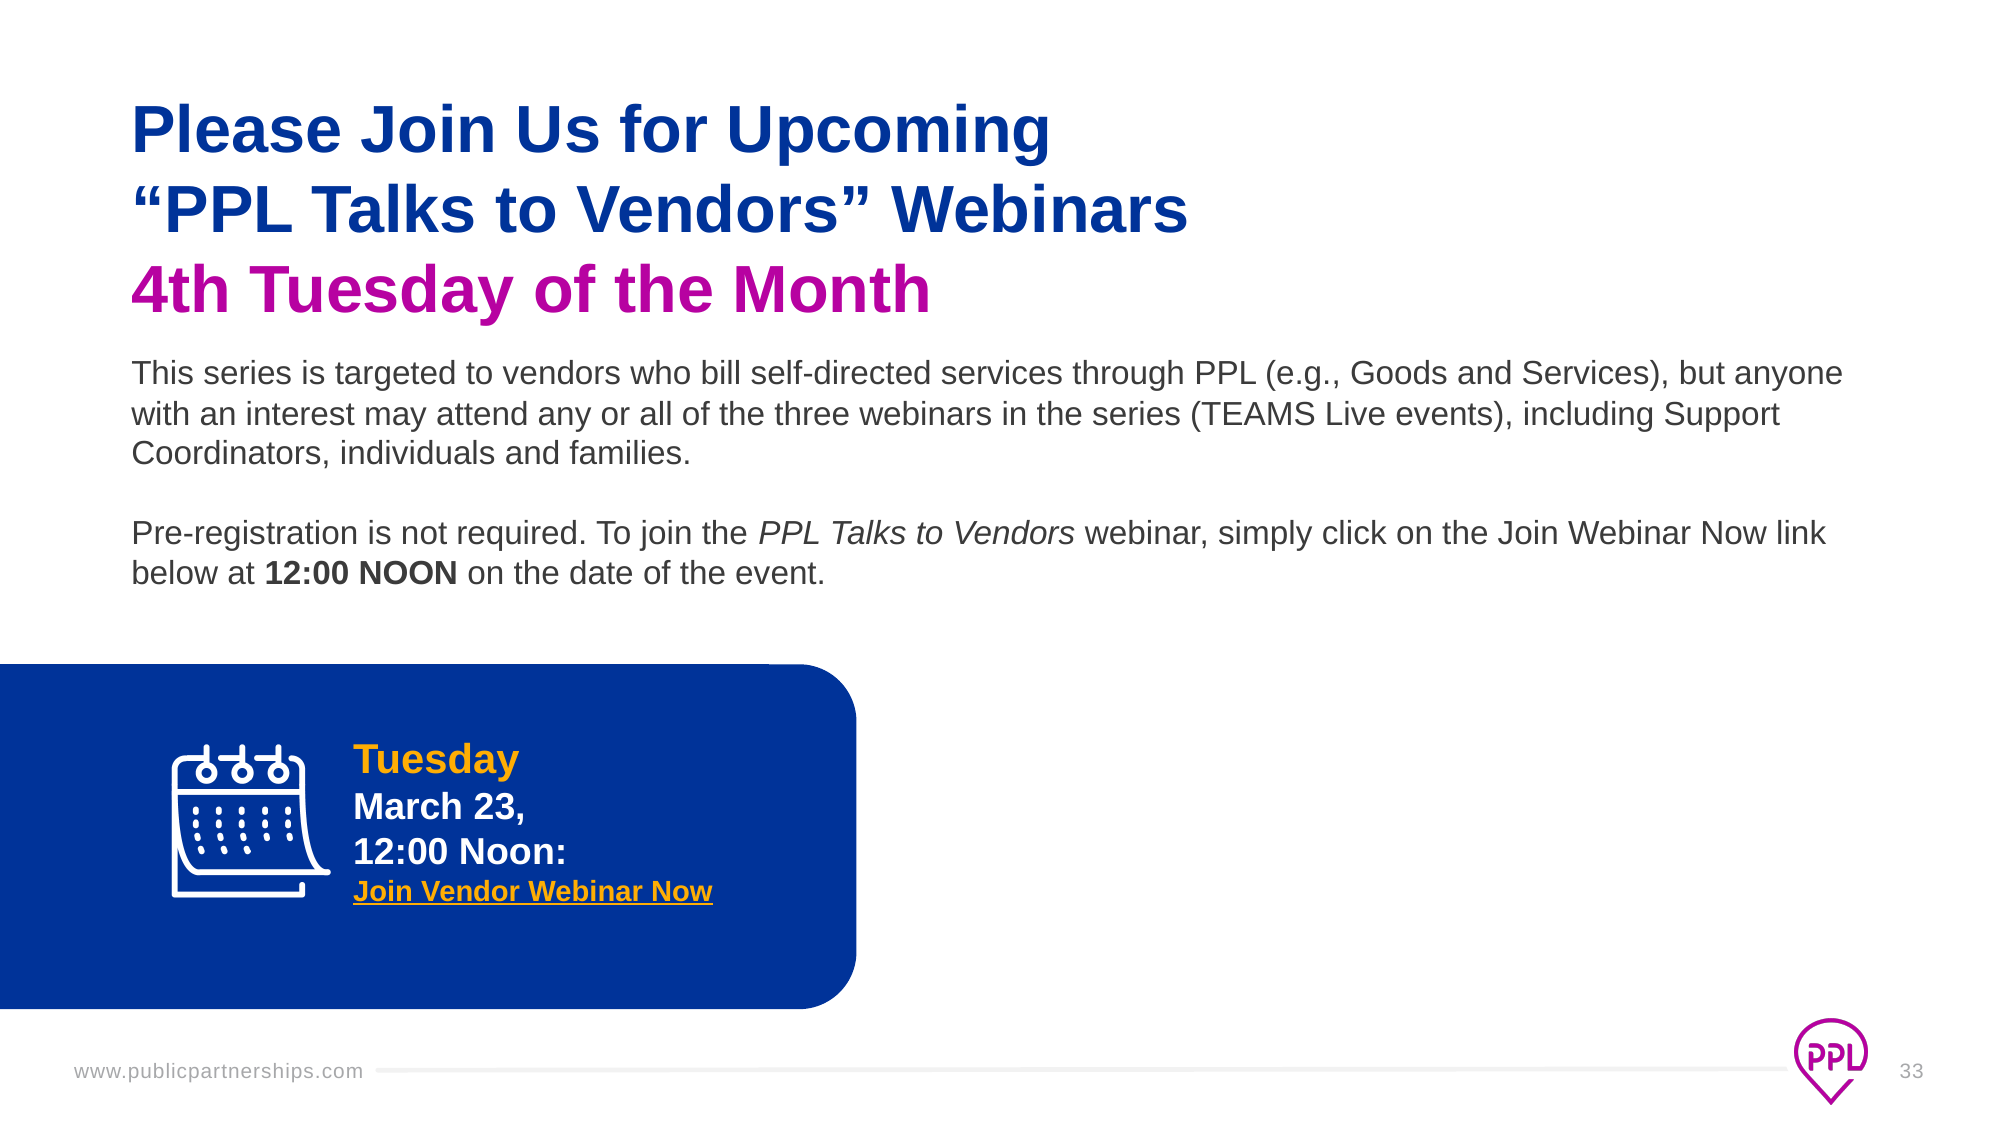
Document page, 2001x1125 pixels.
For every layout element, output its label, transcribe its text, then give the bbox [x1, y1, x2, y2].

text_box This series is targeted to vendors who bill self-directed services through PPL (e.g., Goods and Services), but anyone with an interest may attend any or all of the three webinars in the series (TEAMS Live events), including Support Coordinators, individuals and families. Pre-registration is not required. To join the PPL Talks to Vendors webinar, simply click on the Join Webinar Now link below at 12:00 NOON on the date of the event. [116, 344, 1884, 599]
picture [151, 736, 349, 905]
text_box Please Join Us for Upcoming “PPL Talks to Vendors” Webinars 4th Tuesday of the Month [116, 66, 1230, 344]
text_box Tuesday March 23, 12:00 Noon: Join Vendor Webinar Now [338, 724, 871, 915]
text_box [0, 663, 858, 1011]
slide_number 33 [1867, 1051, 1939, 1090]
picture [1794, 1018, 1868, 1105]
